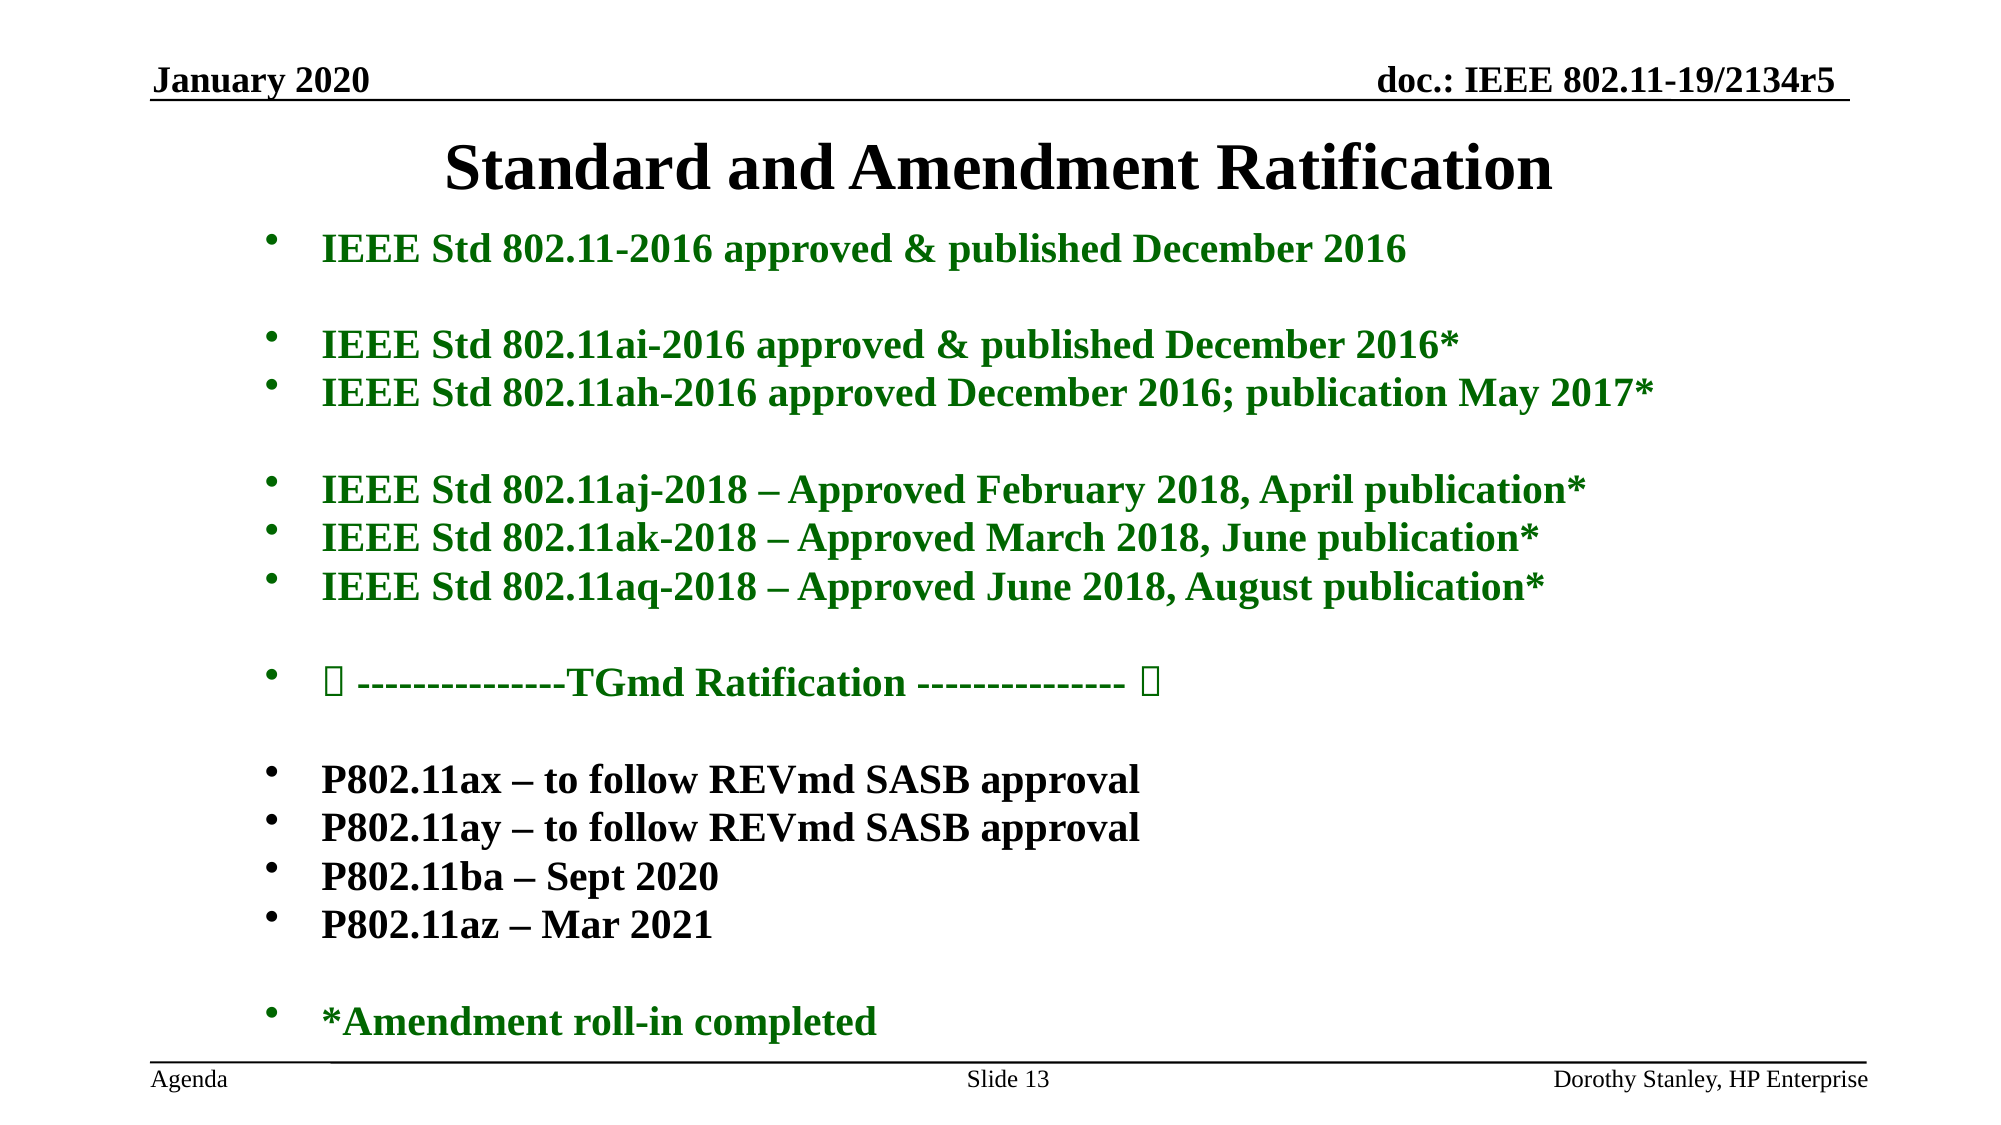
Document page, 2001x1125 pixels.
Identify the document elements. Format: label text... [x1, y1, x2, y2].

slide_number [152, 54, 567, 100]
title Standard and Amendment Ratification [362, 75, 1638, 222]
footer Dorothy Stanley, HP Enterprise [1549, 1062, 1869, 1093]
list IEEE Std 802.11-2016 approved & published December 2016 IEEE Std 802.11ai-2016 approved & published December 2016* IEEE Std 802.11ah-2016 approved December 2016; publication May 2017* IEEE Std 802.11aj-2018 – Approved February 2018, April publication* IEEE Std 802.11ak-2018 – Approved March 2018, June publication* IEEE Std 802.11aq-2018 – Approved June 2018, August publication*  ---------------TGmd Ratification ---------------  P802.11ax – to follow REVmd SASB approval P802.11ay – to follow REVmd SASB approval P802.11ba – Sept 2020 P802.11az – Mar 2021 *Amendment roll-in completed [249, 222, 1800, 1078]
slide_number Slide 13 [966, 1078, 1051, 1093]
